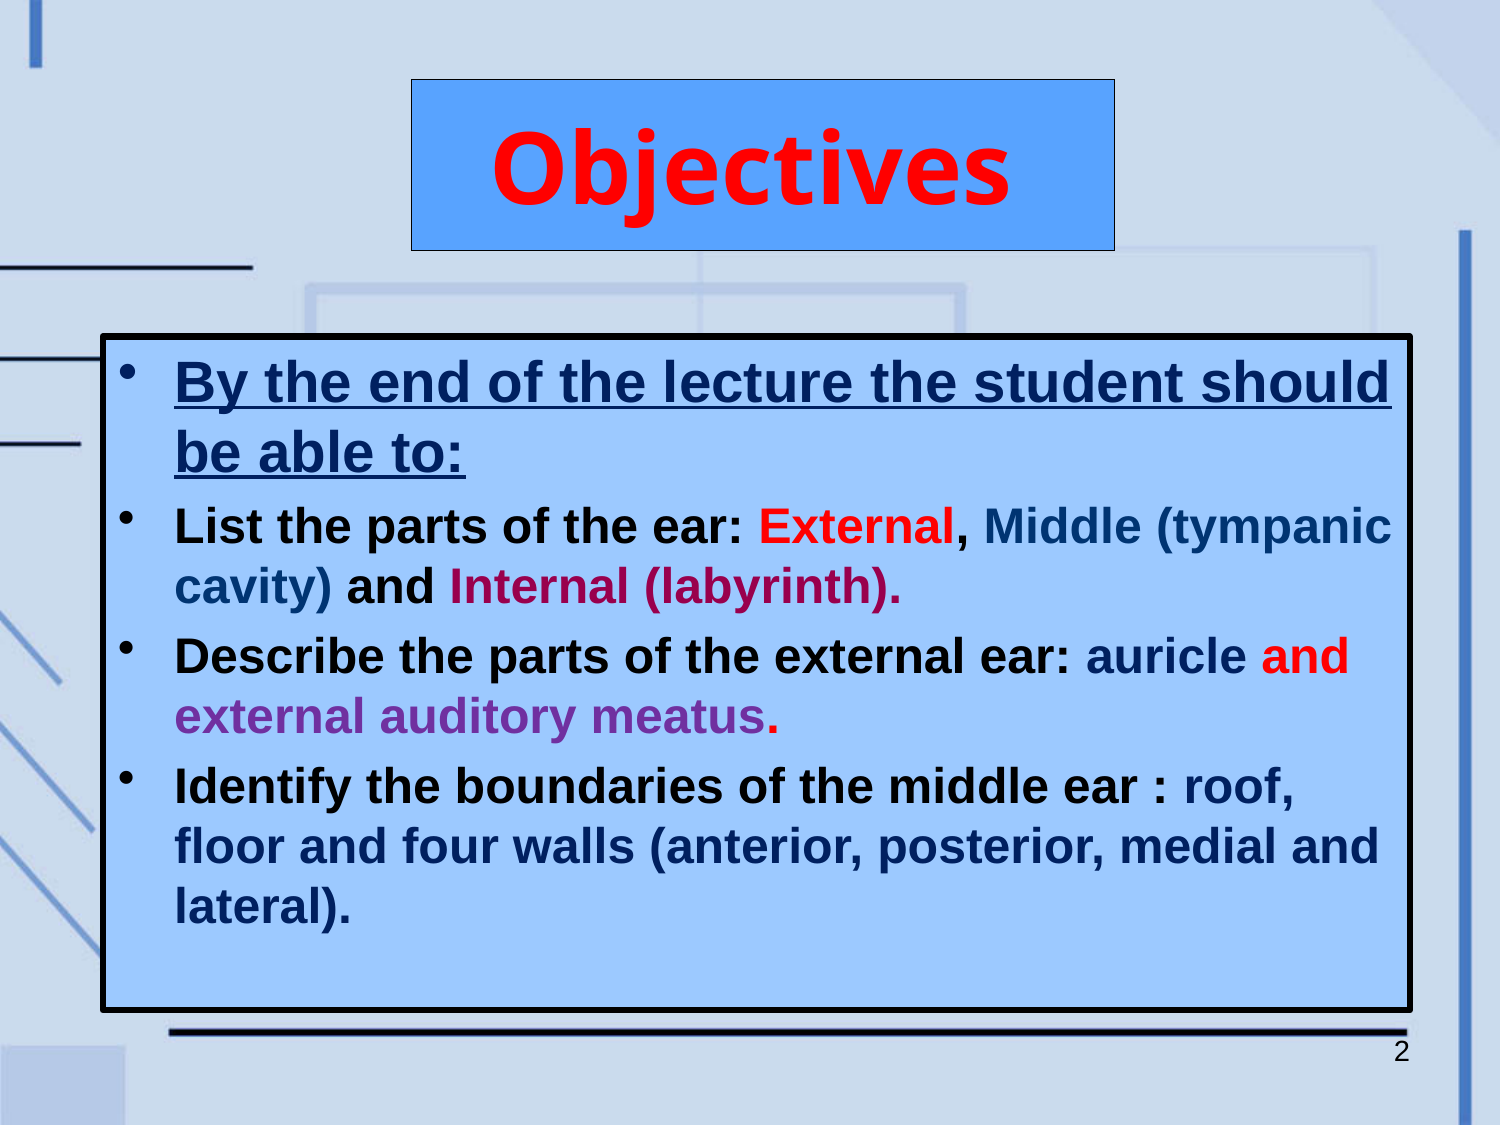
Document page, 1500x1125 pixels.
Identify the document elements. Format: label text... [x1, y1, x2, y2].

list By the end of the lecture the student should be able to: List the parts of the ear: External, Middle (tympanic cavity) and Internal (labyrinth). Describe the parts of the external ear: auricle and external auditory meatus. Identify the boundaries of the middle ear : roof, floor and four walls (anterior, posterior, medial and lateral). [102, 336, 1410, 1011]
slide_number 2 [1074, 1024, 1426, 1103]
picture [0, 0, 1500, 1125]
title Objectives [411, 79, 1115, 251]
text_box [337, 76, 1087, 228]
